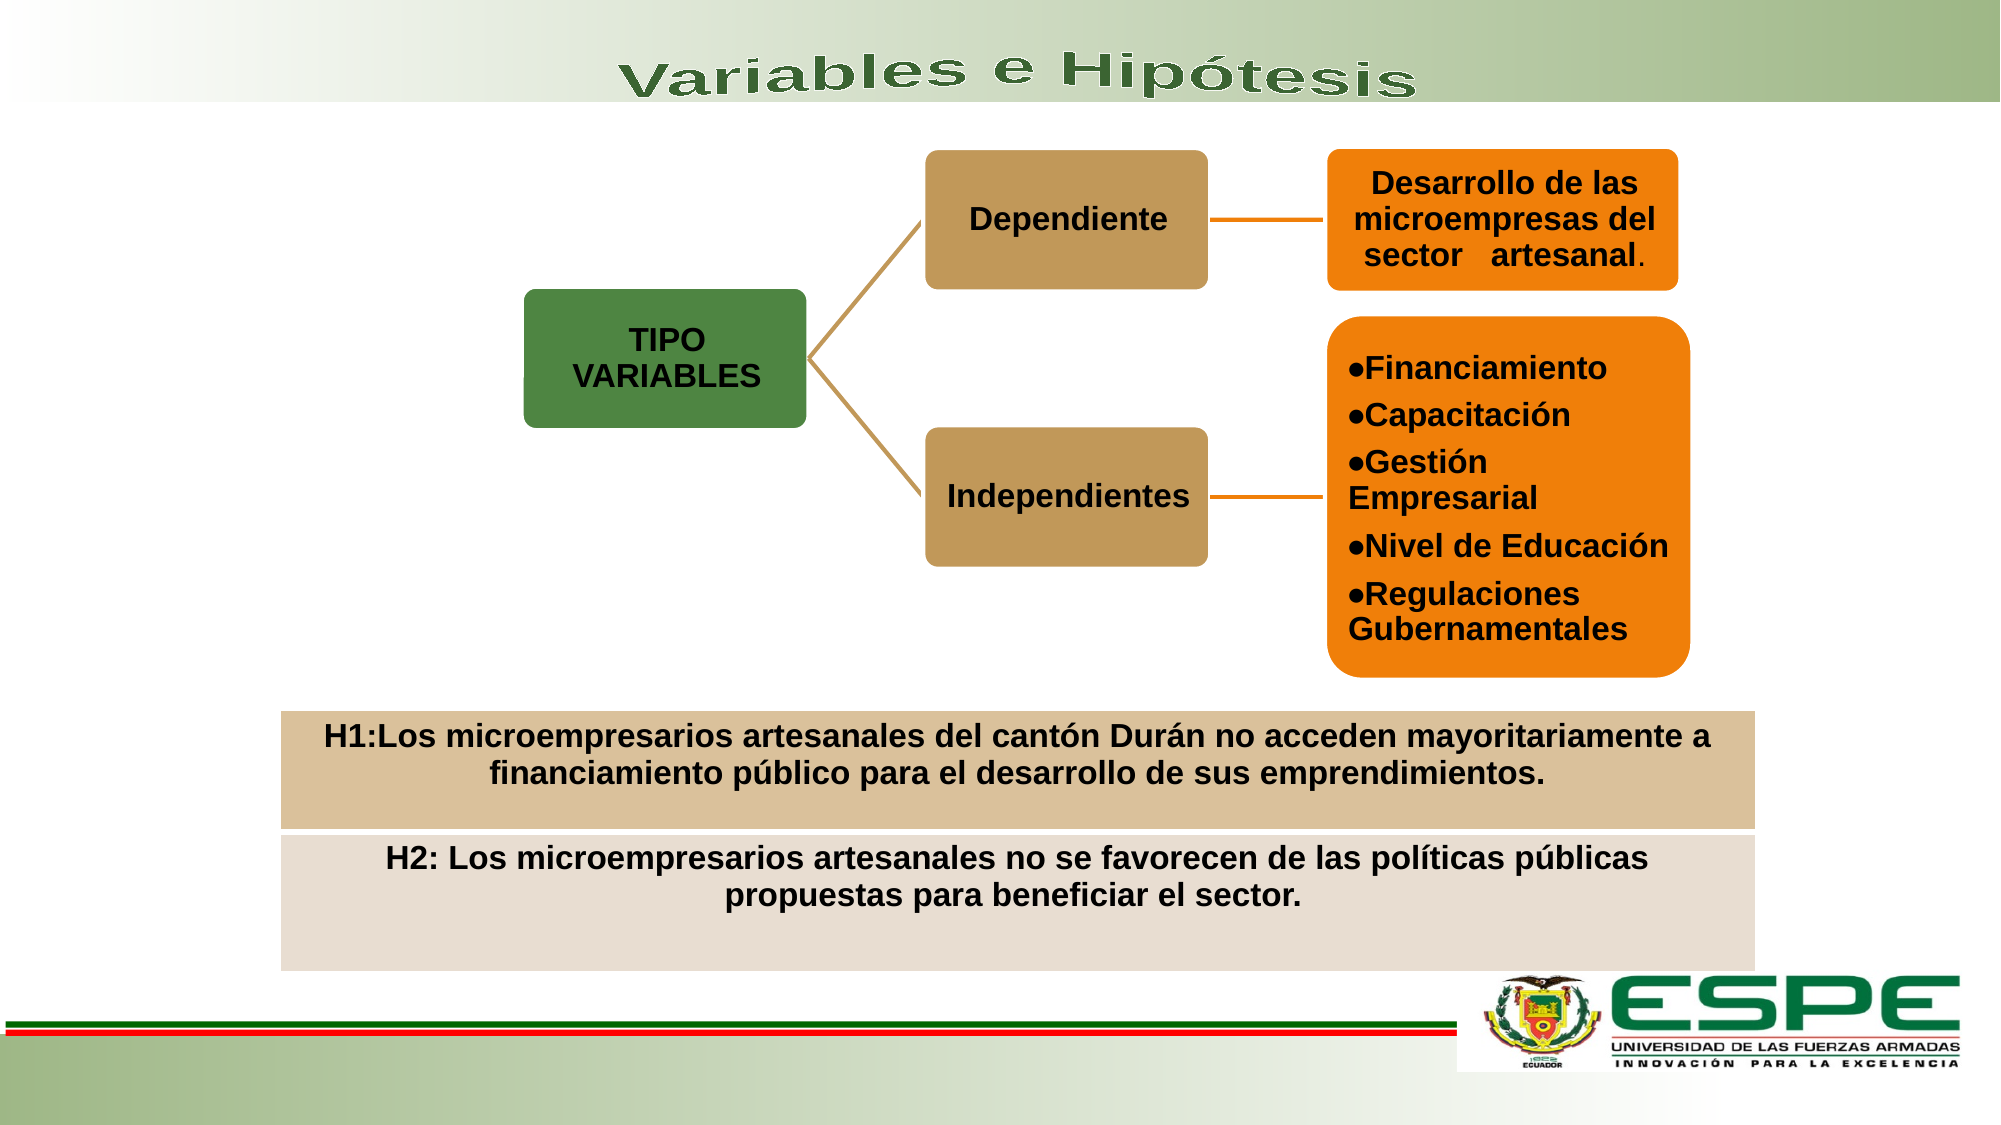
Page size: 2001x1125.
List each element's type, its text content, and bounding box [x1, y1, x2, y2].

table_header H1:Los microempresarios artesanales del cantón Durán no acceden mayoritariamente a financiamiento público para el desarrollo de sus emprendimientos. [281, 711, 1755, 829]
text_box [280, 146, 1934, 681]
table_cell H2: Los microempresarios artesanales no se favorecen de las políticas públicas propuestas para beneficiar el sector. [281, 835, 1755, 971]
title [99, 21, 1900, 131]
picture [1456, 968, 1994, 1072]
